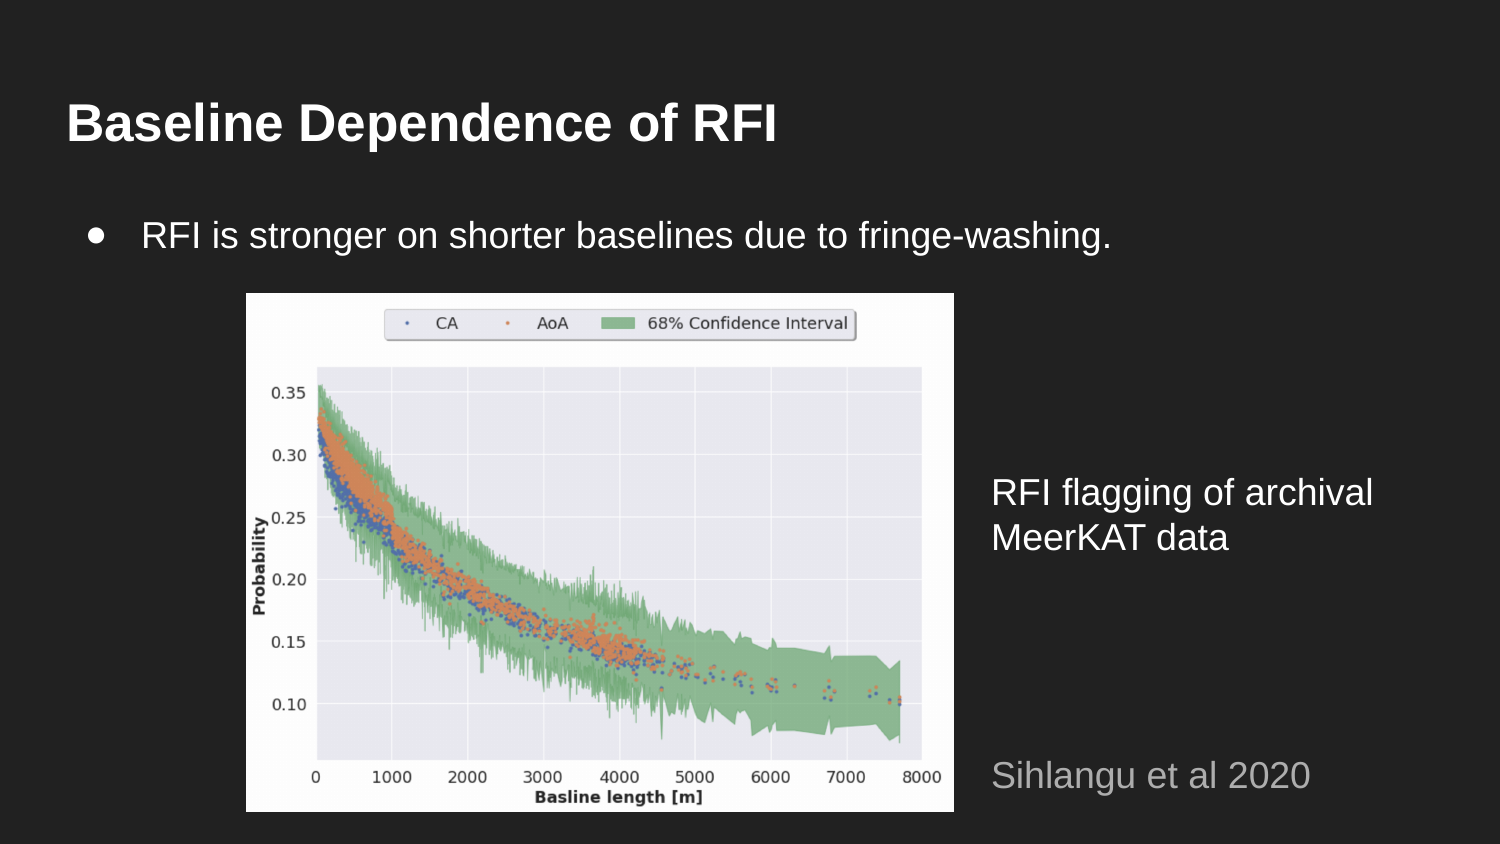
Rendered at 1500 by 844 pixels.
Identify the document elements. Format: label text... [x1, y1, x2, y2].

title Baseline Dependence of RFI [51, 72, 1449, 167]
picture [246, 293, 955, 812]
text_box Sihlangu et al 2020 [976, 736, 1361, 812]
list RFI is stronger on shorter baselines due to fringe-washing. [51, 189, 1449, 387]
text_box RFI flagging of archival MeerKAT data [976, 453, 1402, 590]
